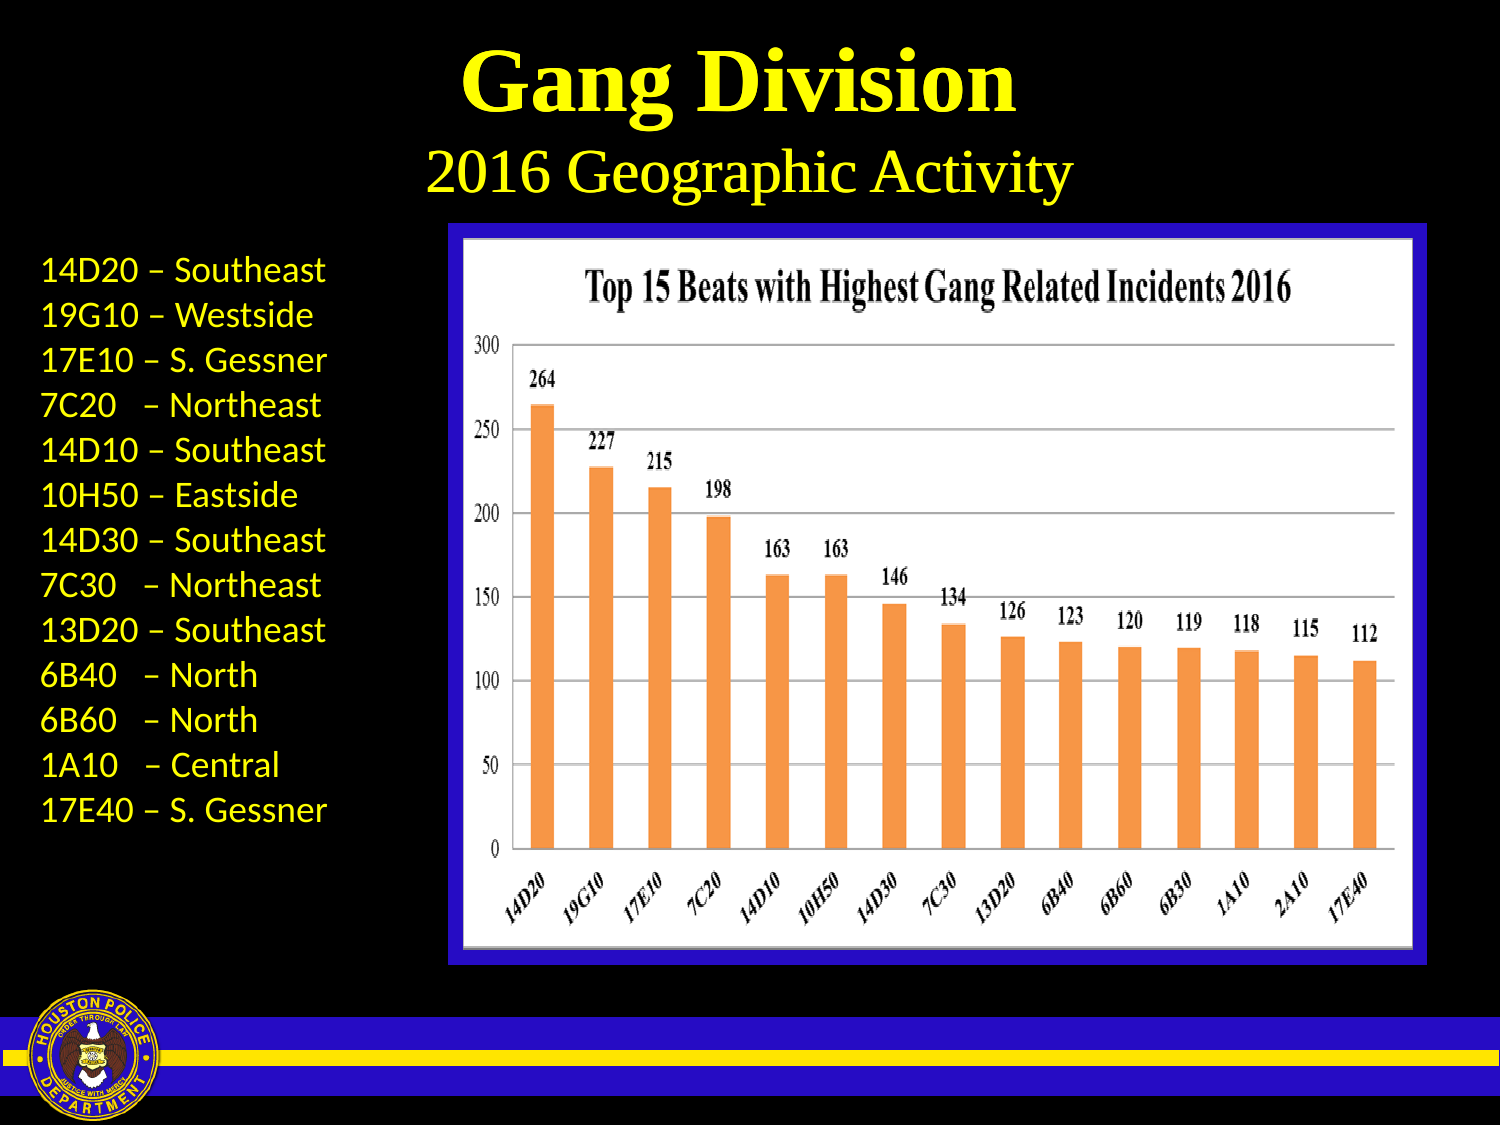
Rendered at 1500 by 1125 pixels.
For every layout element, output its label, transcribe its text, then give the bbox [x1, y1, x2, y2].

picture [462, 237, 1413, 951]
text_box Gang Division 2016 Geographic Activity [75, 12, 1426, 213]
text_box 14D20 – Southeast 19G10 – Westside 17E10 – S. Gessner 7C20 – Northeast 14D10 – Southeast 10H50 – Eastside 14D30 – Southeast 7C30 – Northeast 13D20 – Southeast 6B40 – North 6B60 – North 1A10 – Central 17E40 – S. Gessner [24, 237, 413, 838]
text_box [0, 987, 1500, 1125]
